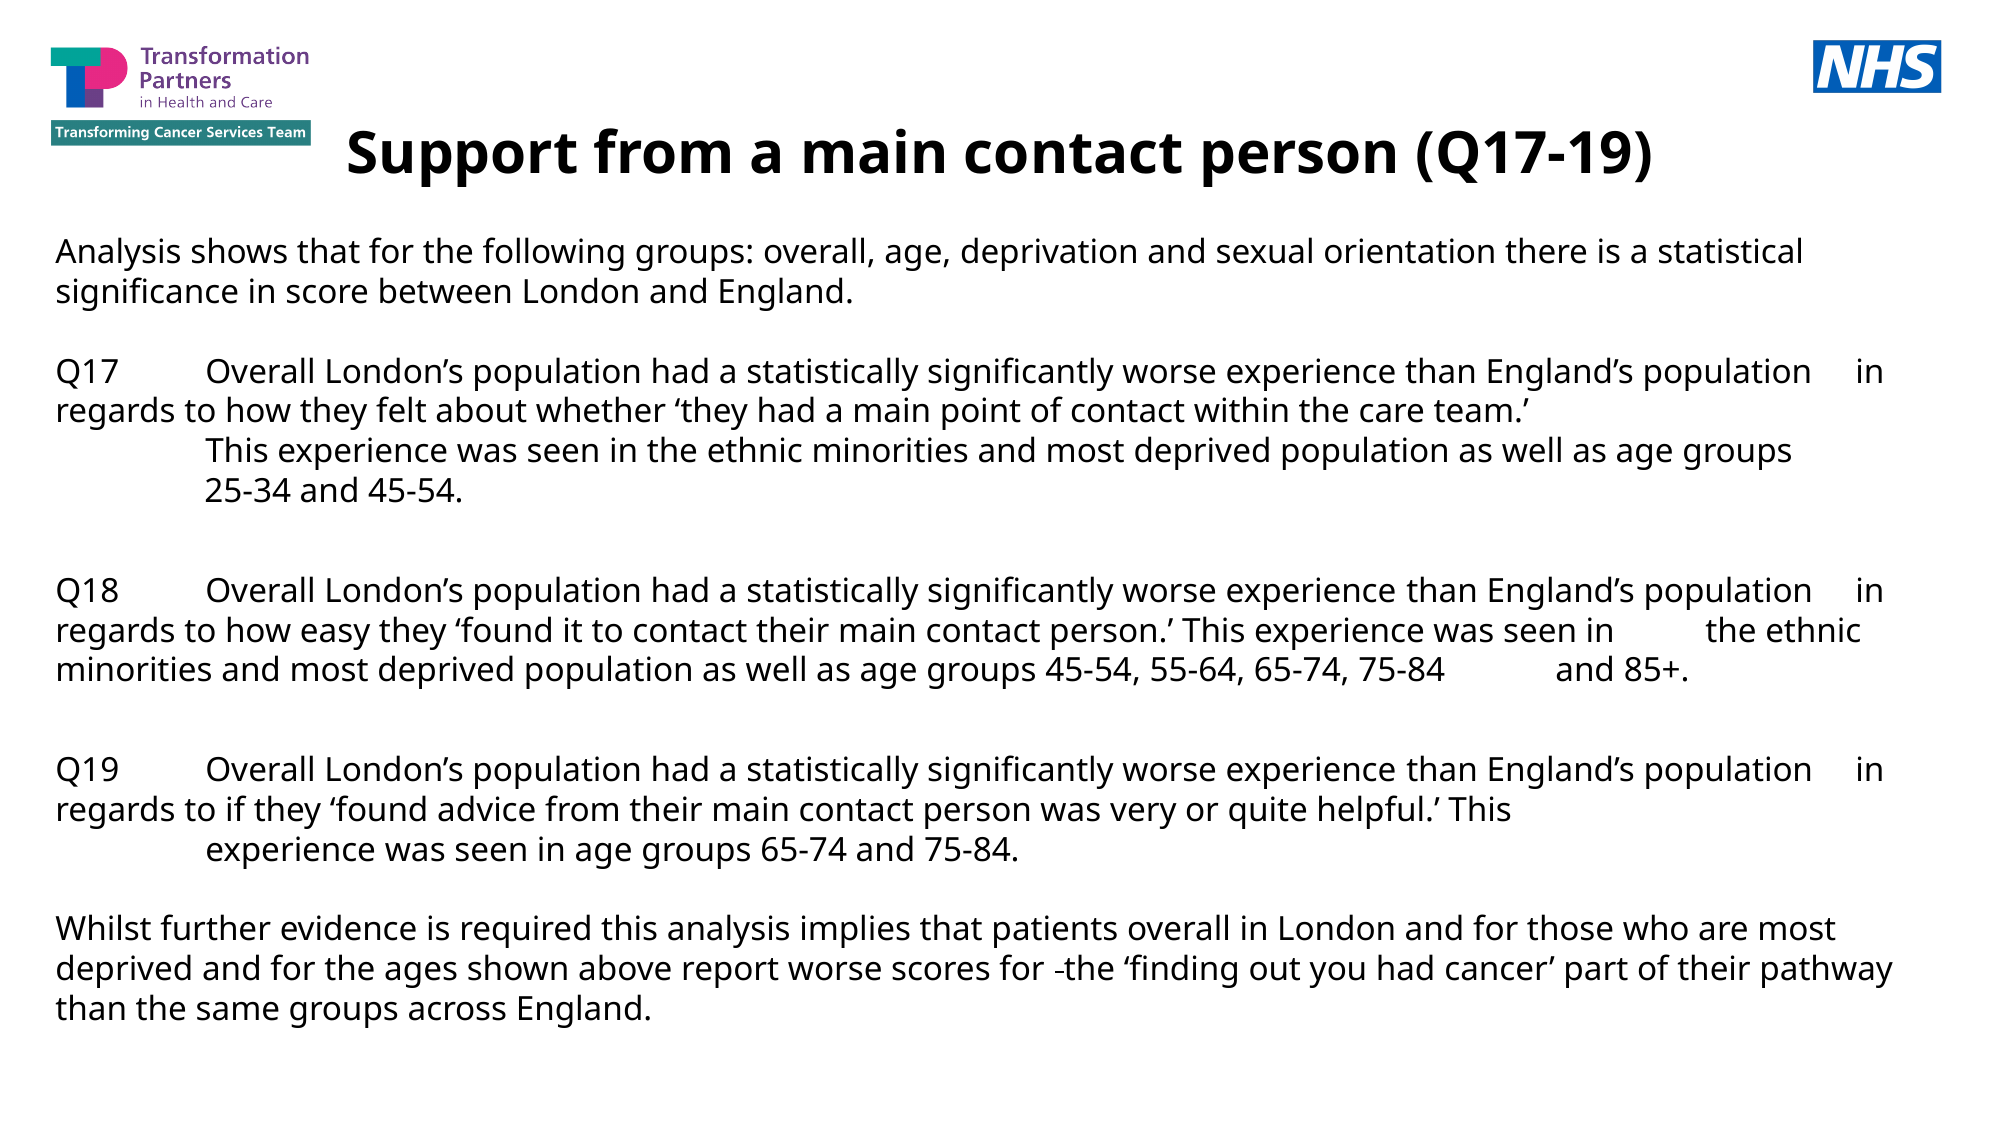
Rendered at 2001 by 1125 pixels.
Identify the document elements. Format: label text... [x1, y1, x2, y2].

picture [1813, 40, 1942, 93]
picture [0, 0, 361, 198]
text_box Support from a main contact person (Q17-19) Analysis shows that for the following groups: overall, age, deprivation and sexual orientation there is a statistical significance in score between London and England. Q17 Overall London’s population had a statistically significantly worse experience than England’s population in regards to how they felt about whether ‘they had a main point of contact within the care team.’ This experience was seen in the ethnic minorities and most deprived population as well as age groups 25-34 and 45-54. Q18 Overall London’s population had a statistically significantly worse experience than England’s population in regards to how easy they ‘found it to contact their main contact person.’ This experience was seen in the ethnic minorities and most deprived population as well as age groups 45-54, 55-64, 65-74, 75-84 and 85+. Q19 Overall London’s population had a statistically significantly worse experience than England’s population in regards to if they ‘found advice from their main contact person was very or quite helpful.’ This experience was seen in age groups 65-74 and 75-84. Whilst further evidence is required this analysis implies that patients overall in London and for those who are most deprived and for the ages shown above report worse scores for the ‘finding out you had cancer’ part of their pathway than the same groups across England. [40, 107, 1960, 1125]
